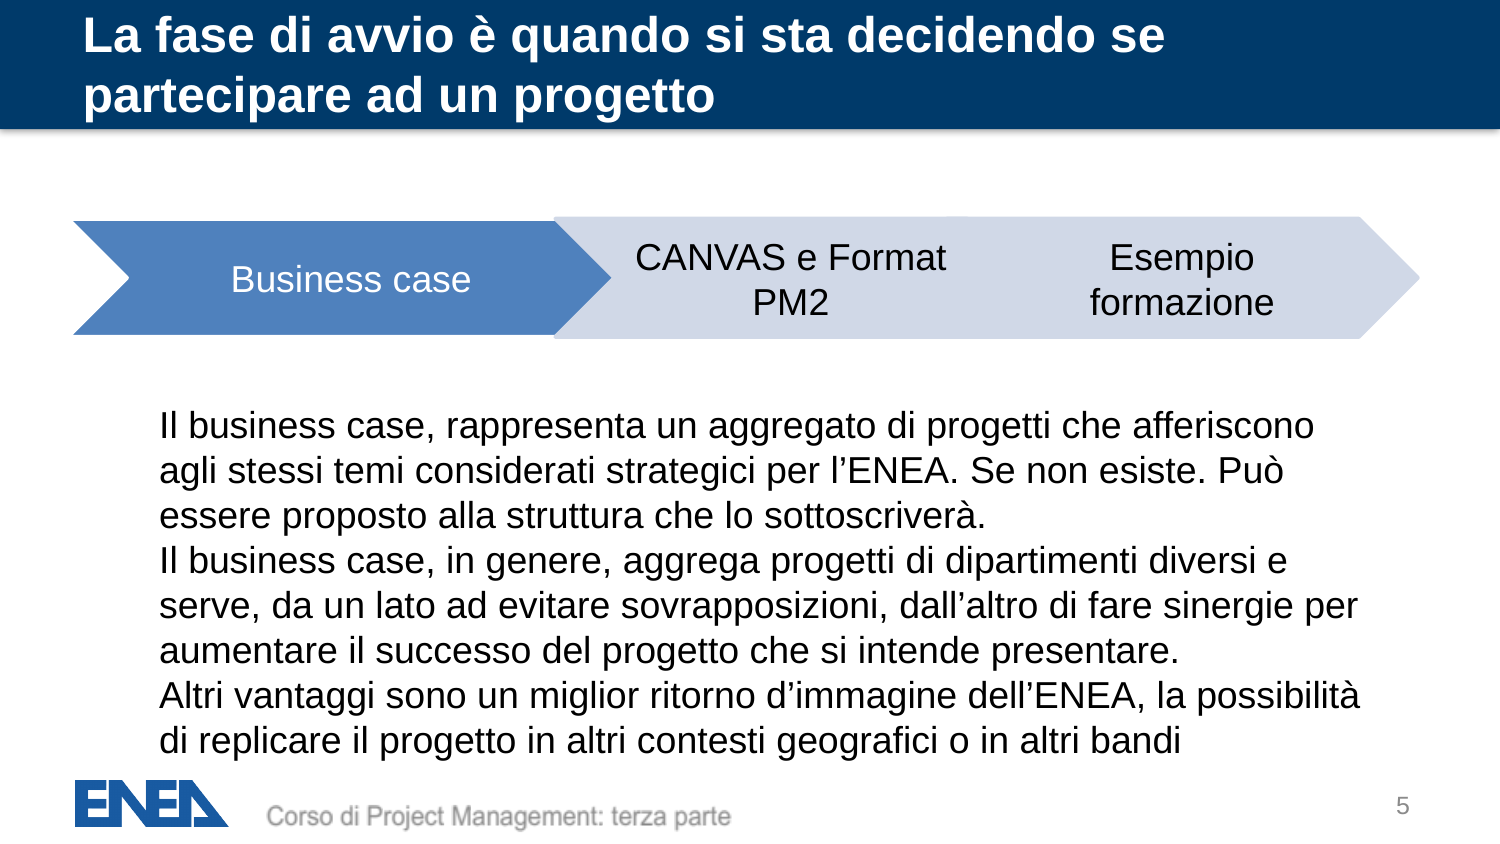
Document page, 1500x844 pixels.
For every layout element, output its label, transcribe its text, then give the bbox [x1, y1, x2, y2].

text_box Il business case, rappresenta un aggregato di progetti che afferiscono agli stessi temi considerati strategici per l’ENEA. Se non esiste. Può essere proposto alla struttura che lo sottoscriverà. Il business case, in genere, aggrega progetti di dipartimenti diversi e serve, da un lato ad evitare sovrapposizioni, dall’altro di fare sinergie per aumentare il successo del progetto che si intende presentare. Altri vantaggi sono un miglior ritorno d’immagine dell’ENEA, la possibilità di replicare il progetto in altri contesti geografici o in altri bandi [144, 435, 1380, 807]
slide_number 5 [1335, 782, 1425, 827]
title La fase di avvio è quando si sta decidendo se partecipare ad un progetto [67, 1, 1418, 123]
picture [75, 780, 229, 827]
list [67, 129, 1418, 426]
